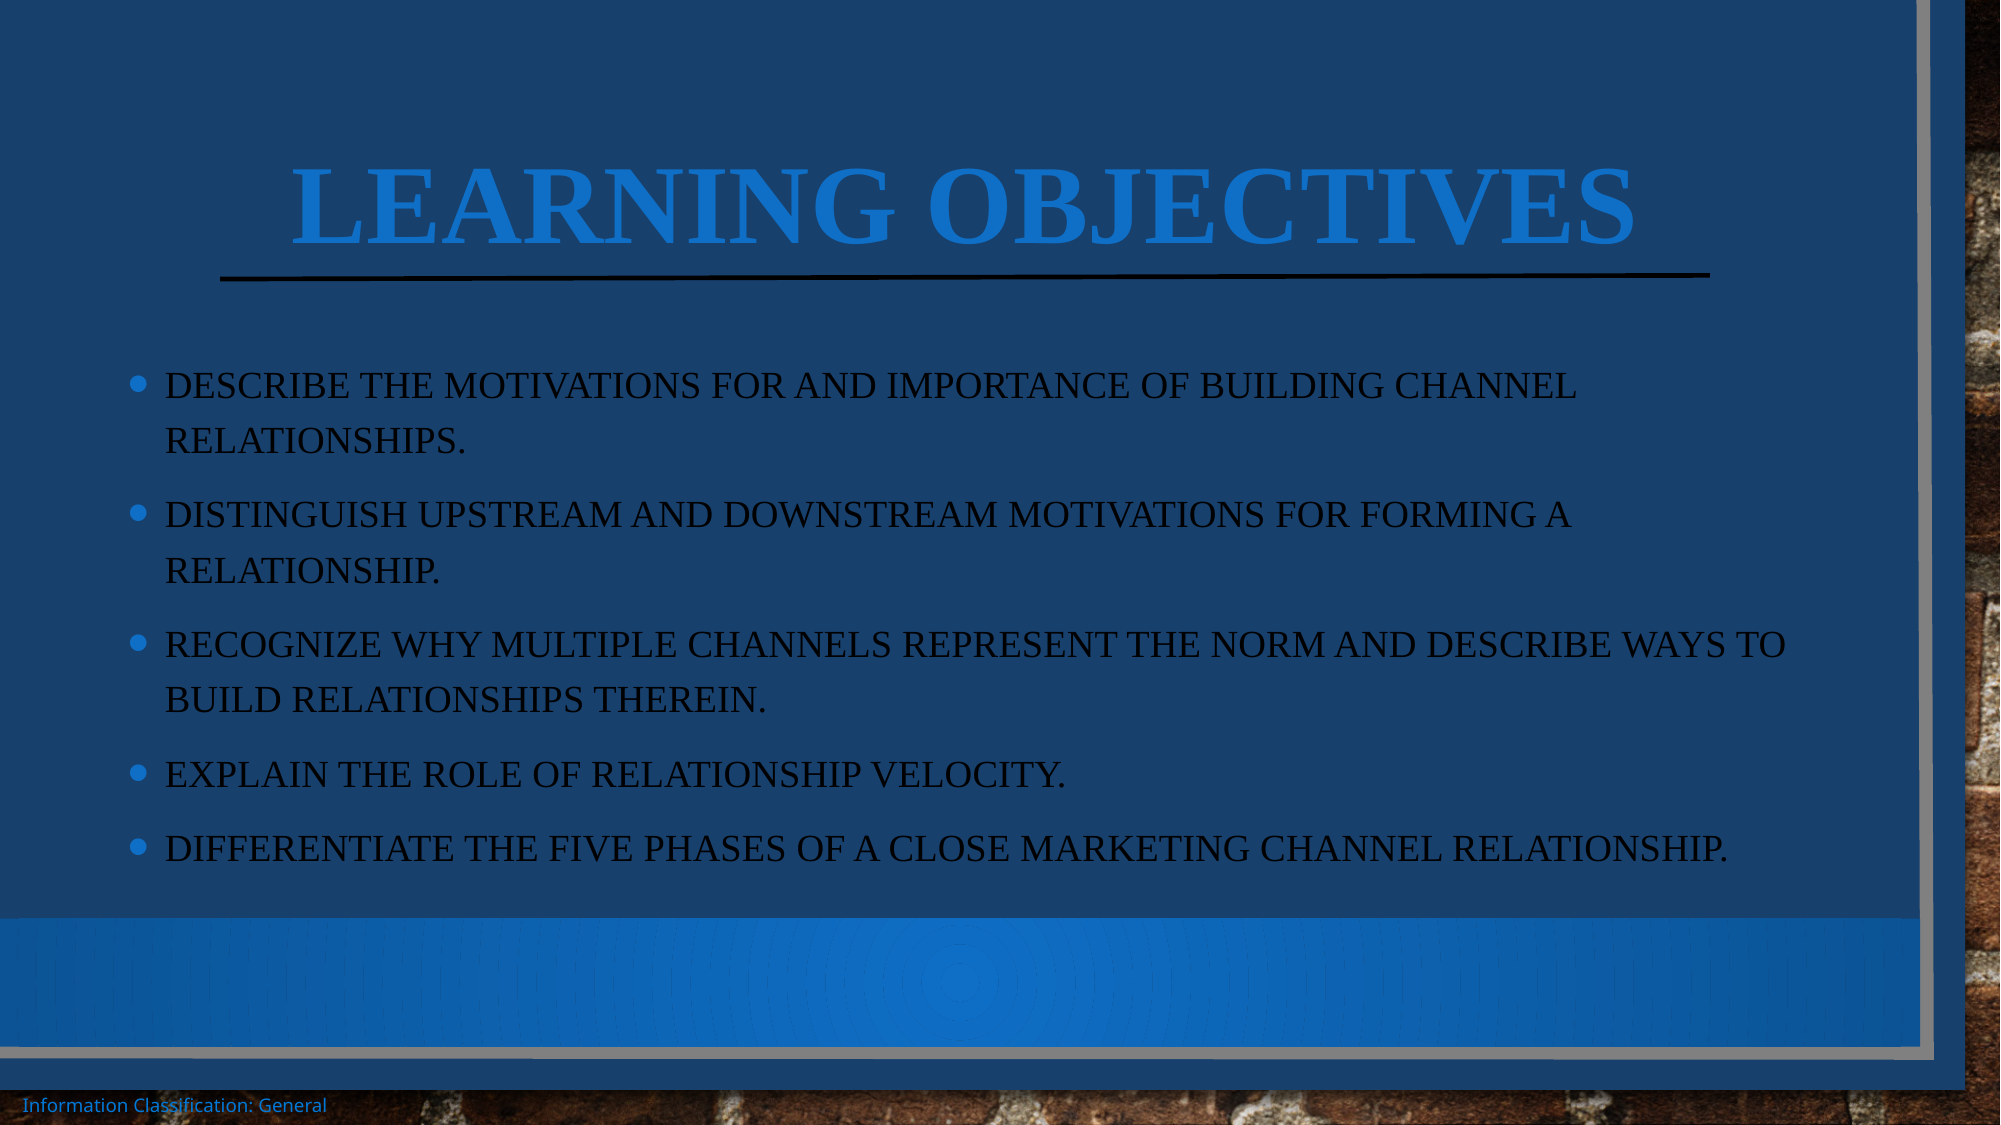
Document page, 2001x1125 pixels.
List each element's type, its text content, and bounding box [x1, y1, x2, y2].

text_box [220, 275, 1711, 280]
title Learning Objectives [112, 112, 1818, 302]
picture [0, 0, 2000, 1125]
list Describe the motivations for and importance of building channel relationships. Distinguish upstream and downstream motivations for forming a relationship. Recognize why multiple channels represent the norm and describe ways to build relationships therein. Explain the role of relationship velocity. Differentiate the five phases of a close marketing channel relationship. [112, 338, 1818, 882]
